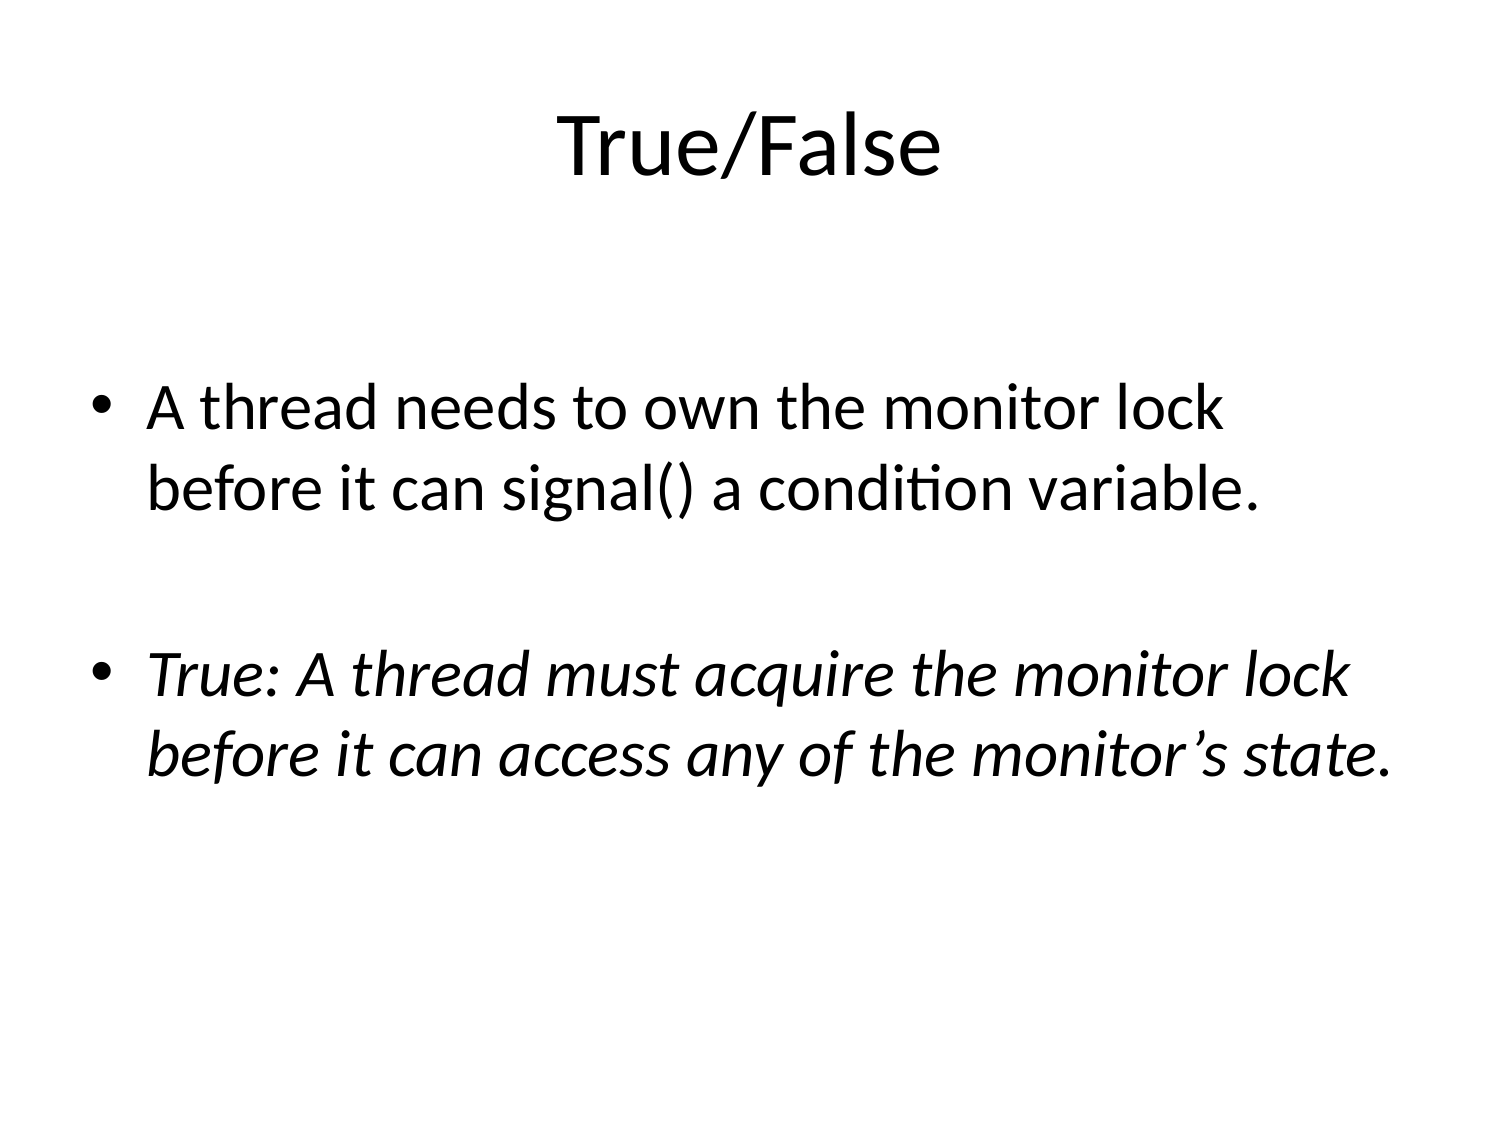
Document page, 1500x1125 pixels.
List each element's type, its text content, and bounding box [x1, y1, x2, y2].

list A thread needs to own the monitor lock before it can signal() a condition variable. True: A thread must acquire the monitor lock before it can access any of the monitor’s state. [75, 262, 1425, 1005]
title True/False [75, 45, 1425, 233]
